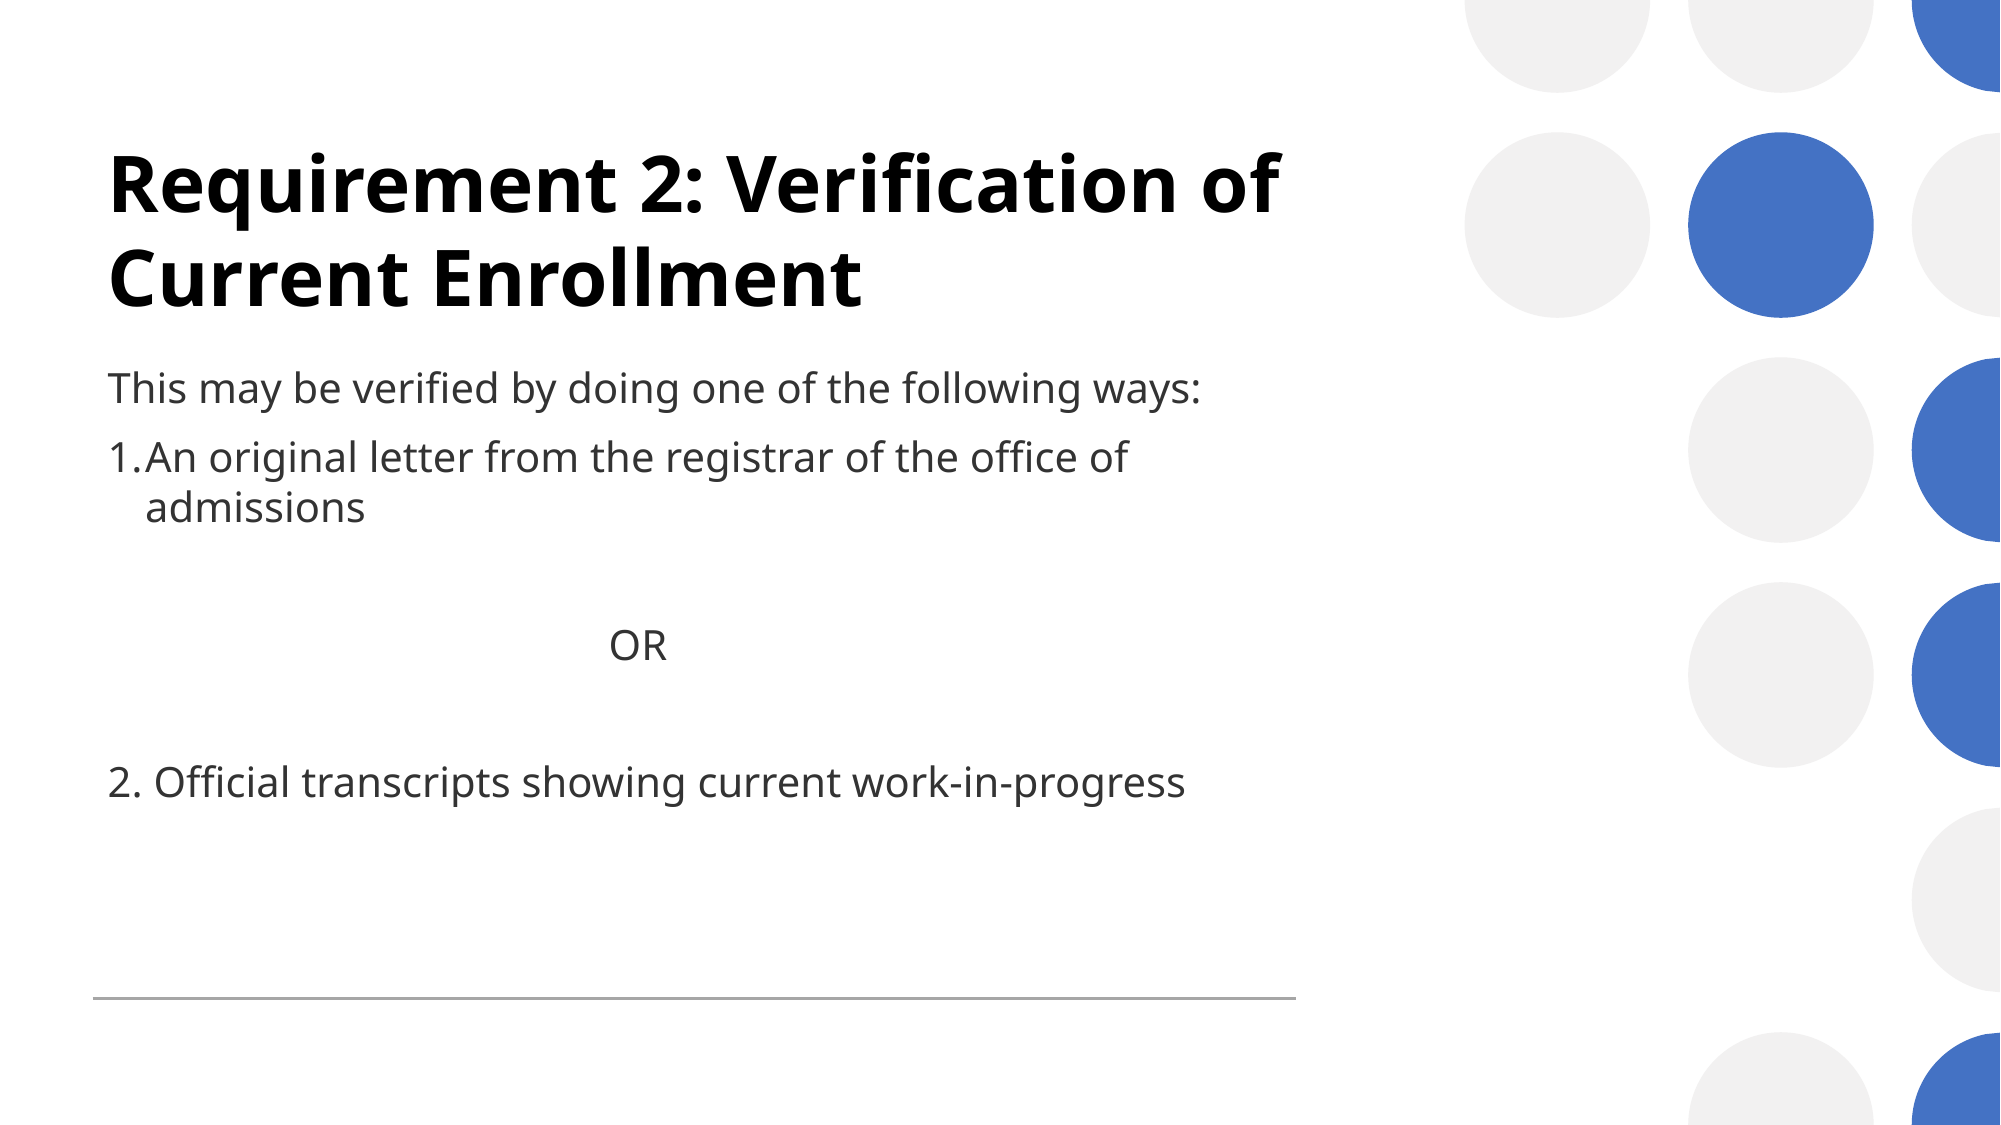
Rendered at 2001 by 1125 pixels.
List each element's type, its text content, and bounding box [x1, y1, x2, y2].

title Requirement 2: Verification of Current Enrollment [92, 126, 1297, 335]
list This may be verified by doing one of the following ways: An original letter from the registrar of the office of admissions OR 2. Official transcripts showing current work-in-progress [92, 354, 1363, 946]
